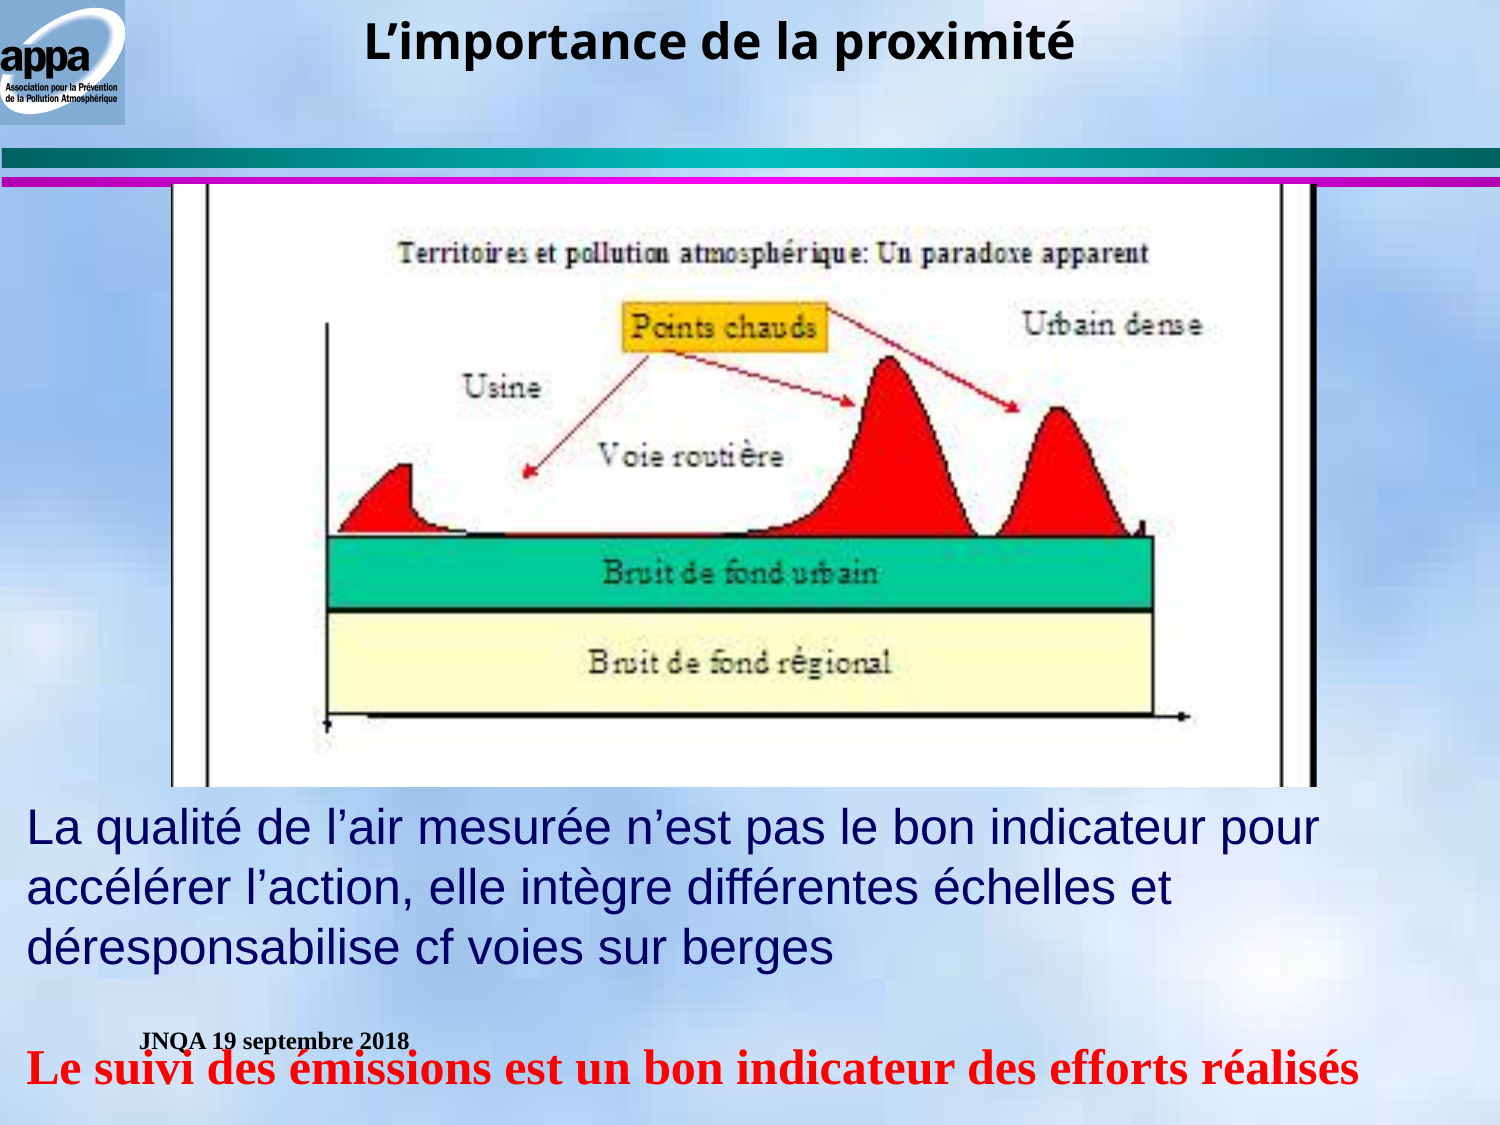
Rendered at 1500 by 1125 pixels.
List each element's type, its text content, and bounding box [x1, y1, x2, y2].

picture [0, 0, 1500, 1125]
text_box La qualité de l’air mesurée n’est pas le bon indicateur pour accélérer l’action, elle intègre différentes échelles et déresponsabilise cf voies sur berges Le suivi des émissions est un bon indicateur des efforts réalisés [11, 786, 1500, 1102]
text_box [112, 99, 1388, 288]
picture [1388, 167, 1500, 177]
text_box L’importance de la proximité [348, 2, 1500, 78]
